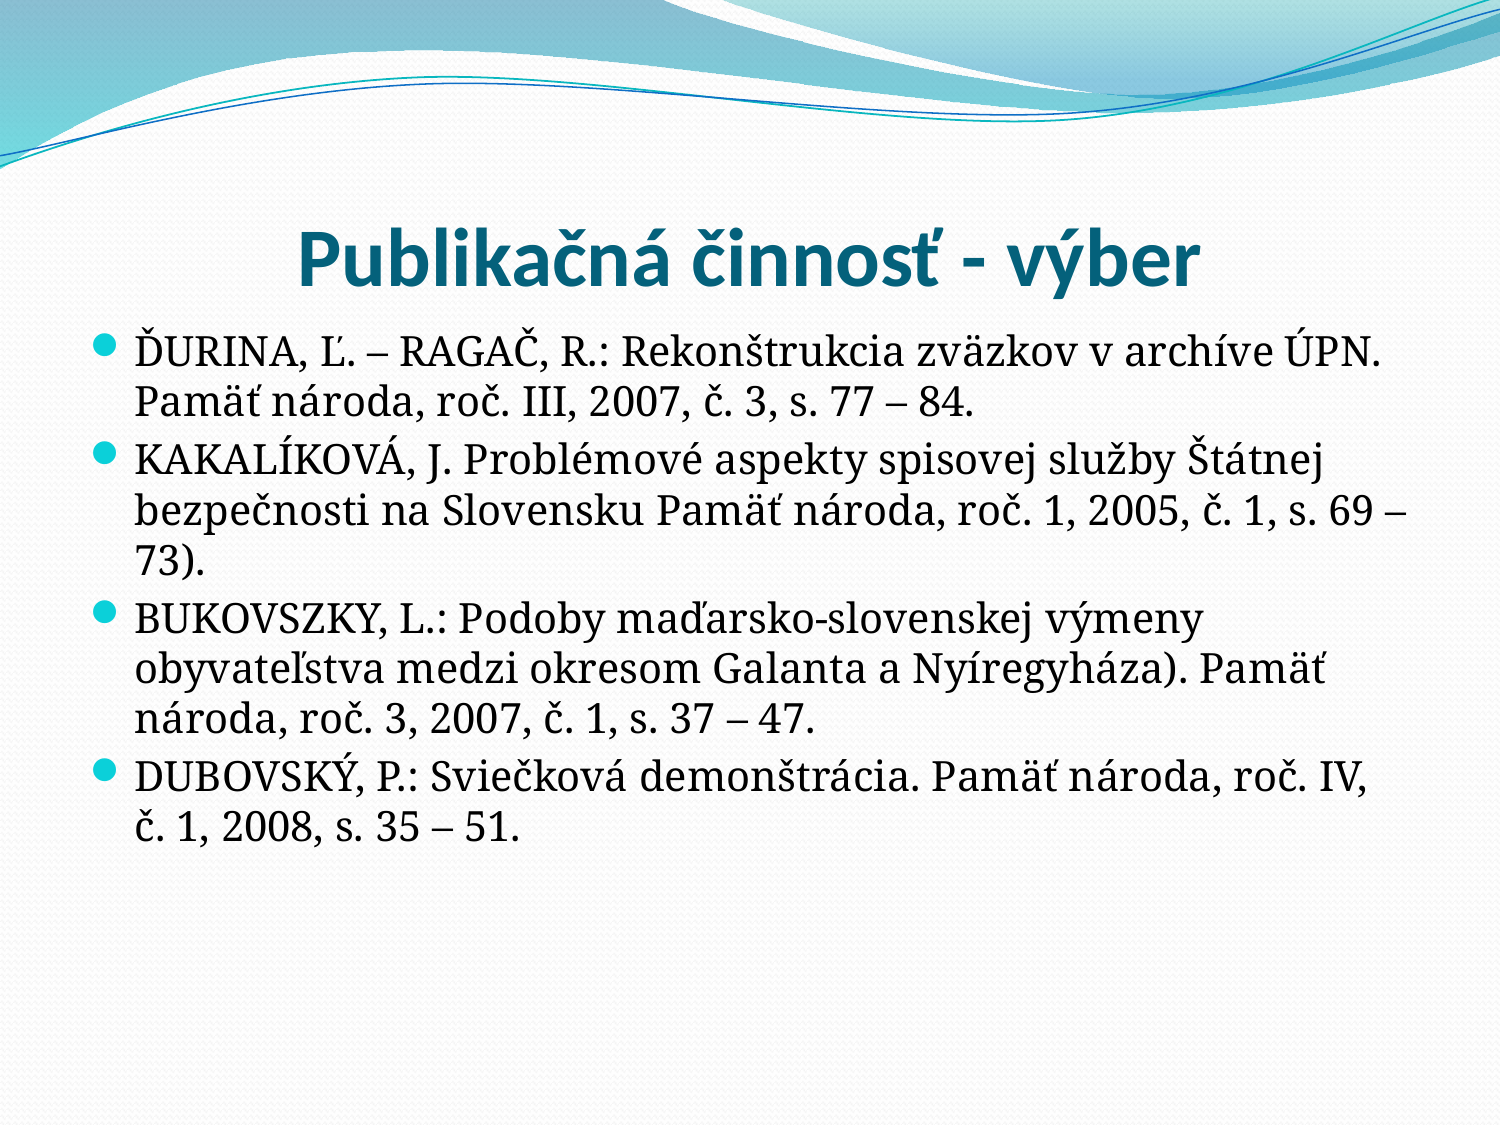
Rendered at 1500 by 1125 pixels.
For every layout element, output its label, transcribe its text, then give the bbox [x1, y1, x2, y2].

list ĎURINA, Ľ. – RAGAČ, R.: Rekonštrukcia zväzkov v archíve ÚPN. Pamäť národa, roč. III, 2007, č. 3, s. 77 – 84. KAKALÍKOVÁ, J. Problémové aspekty spisovej služby Štátnej bezpečnosti na Slovensku Pamäť národa, roč. 1, 2005, č. 1, s. 69 – 73). BUKOVSZKY, L.: Podoby maďarsko-slovenskej výmeny obyvateľstva medzi okresom Galanta a Nyíregyháza). Pamäť národa, roč. 3, 2007, č. 1, s. 37 – 47. DUBOVSKÝ, P.: Sviečková demonštrácia. Pamäť národa, roč. IV, č. 1, 2008, s. 35 – 51. [75, 317, 1425, 1038]
title Publikačná činnosť - výber [75, 149, 1425, 303]
